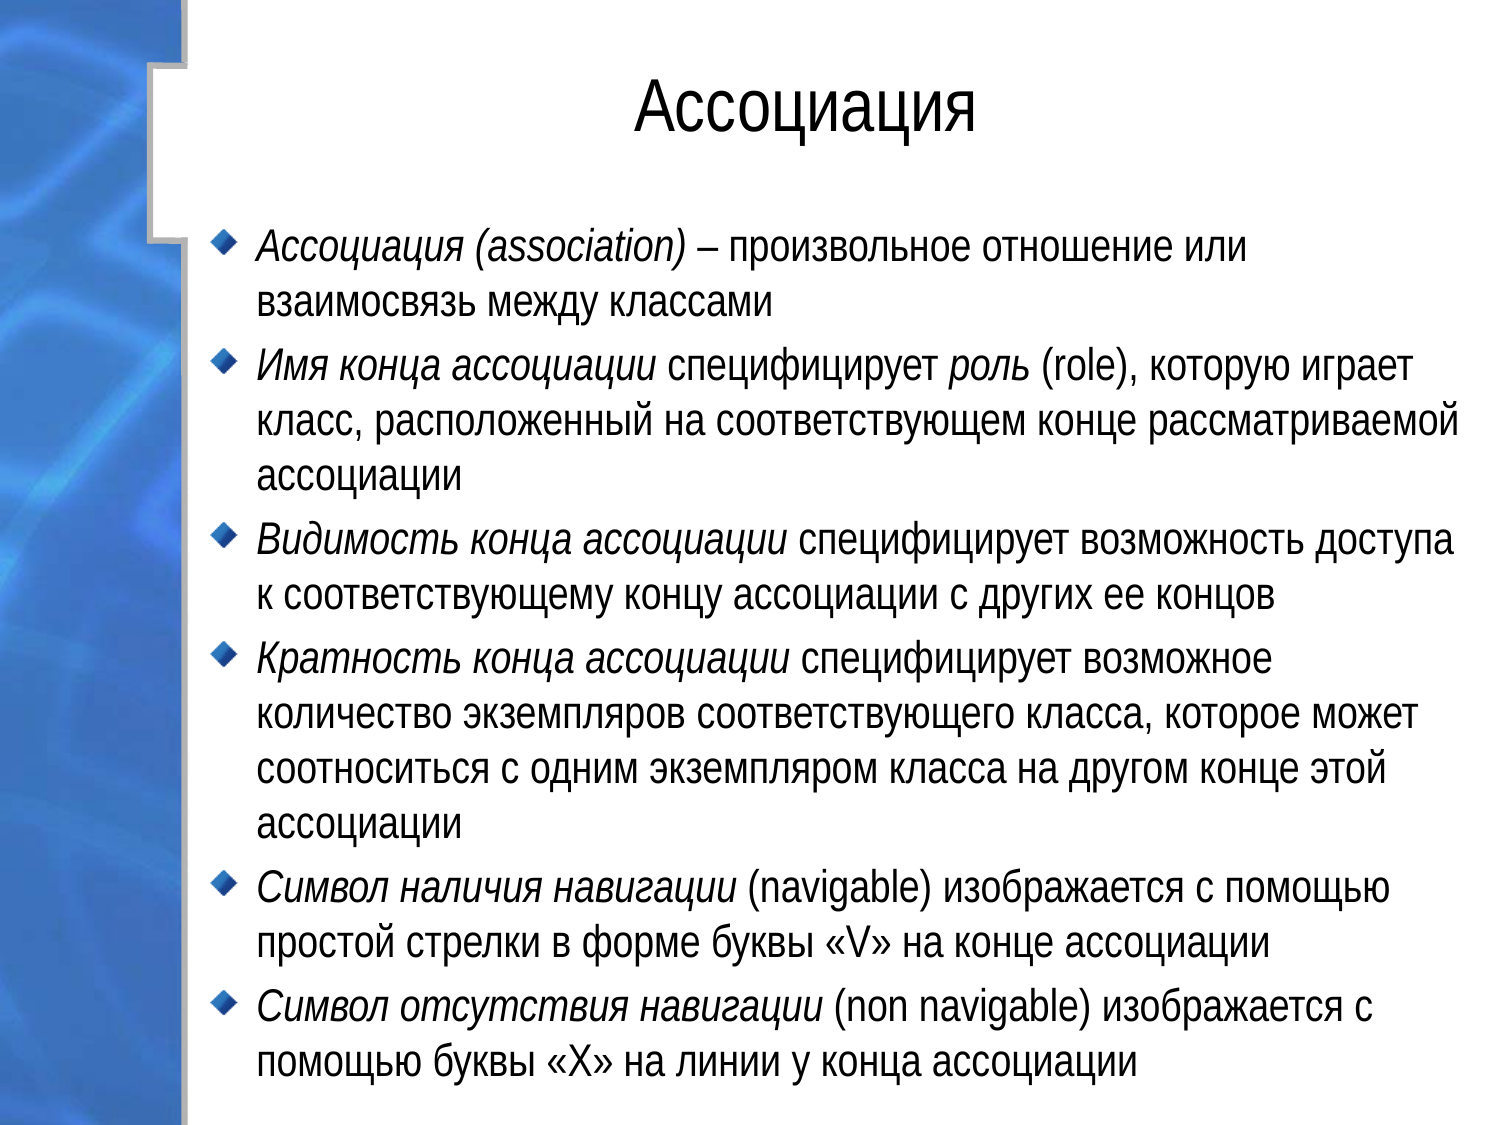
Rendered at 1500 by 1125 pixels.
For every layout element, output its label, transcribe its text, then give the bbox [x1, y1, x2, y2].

picture [209, 869, 239, 899]
list Ассоциация (association) – произвольное отношение или взаимосвязь между классами Имя конца ассоциации специфицирует роль (role), которую играет класс, расположенный на соответствующем конце рассматриваемой ассоциации Видимость конца ассоциации специфицирует возможность доступа к соответствующему концу ассоциации с других ее концов Кратность конца ассоциации специфицирует возможное количество экземпляров соответствующего класса, которое может соотноситься с одним экземпляром класса на другом конце этой ассоциации Символ наличия навигации (navigable) изображается с помощью простой стрелки в форме буквы «V» на конце ассоциации Символ отсутствия навигации (non navigable) изображается с помощью буквы «X» на линии у конца ассоциации [194, 208, 1483, 1071]
picture [209, 640, 239, 670]
picture [0, 0, 181, 1125]
picture [209, 228, 239, 258]
picture [209, 521, 239, 551]
picture [209, 989, 239, 1018]
picture [188, 0, 1500, 1125]
title Ассоциация [159, 42, 1471, 161]
picture [209, 347, 239, 377]
